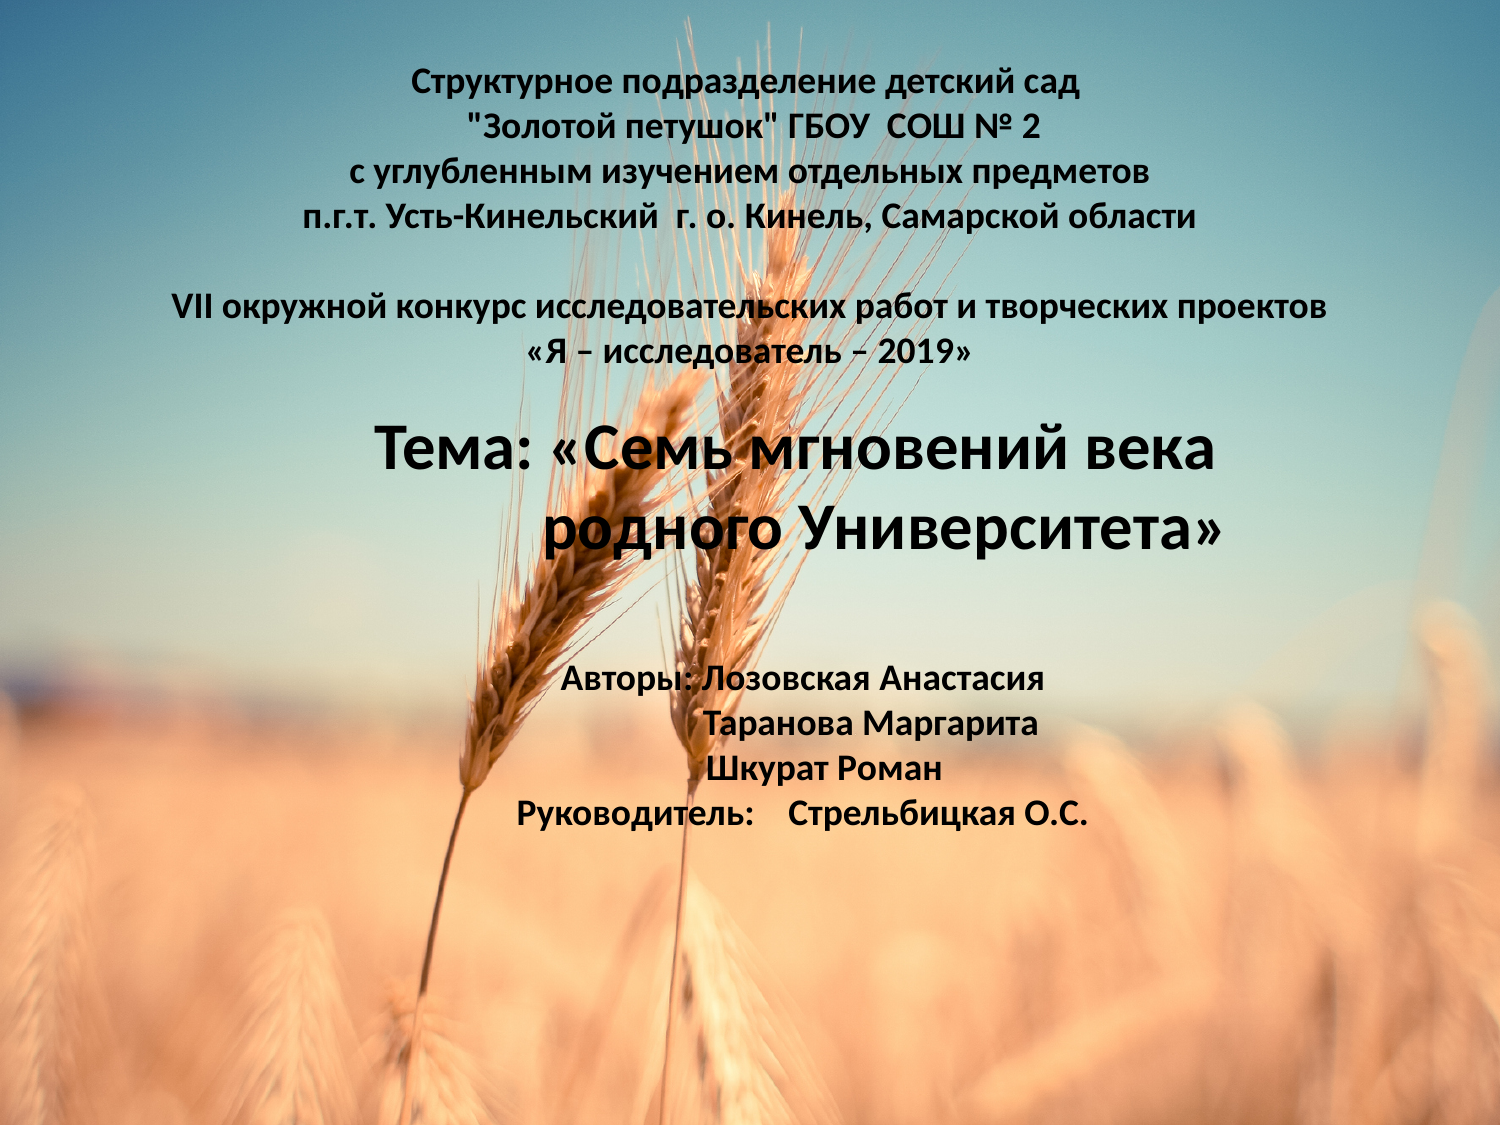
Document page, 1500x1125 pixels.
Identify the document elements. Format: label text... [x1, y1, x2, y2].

picture [0, 0, 1500, 1125]
text_box [171, 30, 1376, 92]
text_box Тема: «Семь мгновений века родного Университета» Авторы: Лозовская Анастасия Таранова Маргарита Шкурат Роман Руководитель: Стрельбицкая О.С. [253, 335, 1353, 840]
title Структурное подразделение детский сад "Золотой петушок" ГБОУ СОШ № 2 с углубленным изучением отдельных предметов п.г.т. Усть-Кинельский г. о. Кинель, Самарской области VII окружной конкурс исследовательских работ и творческих проектов «Я – исследователь – 2019» [112, 42, 1388, 386]
